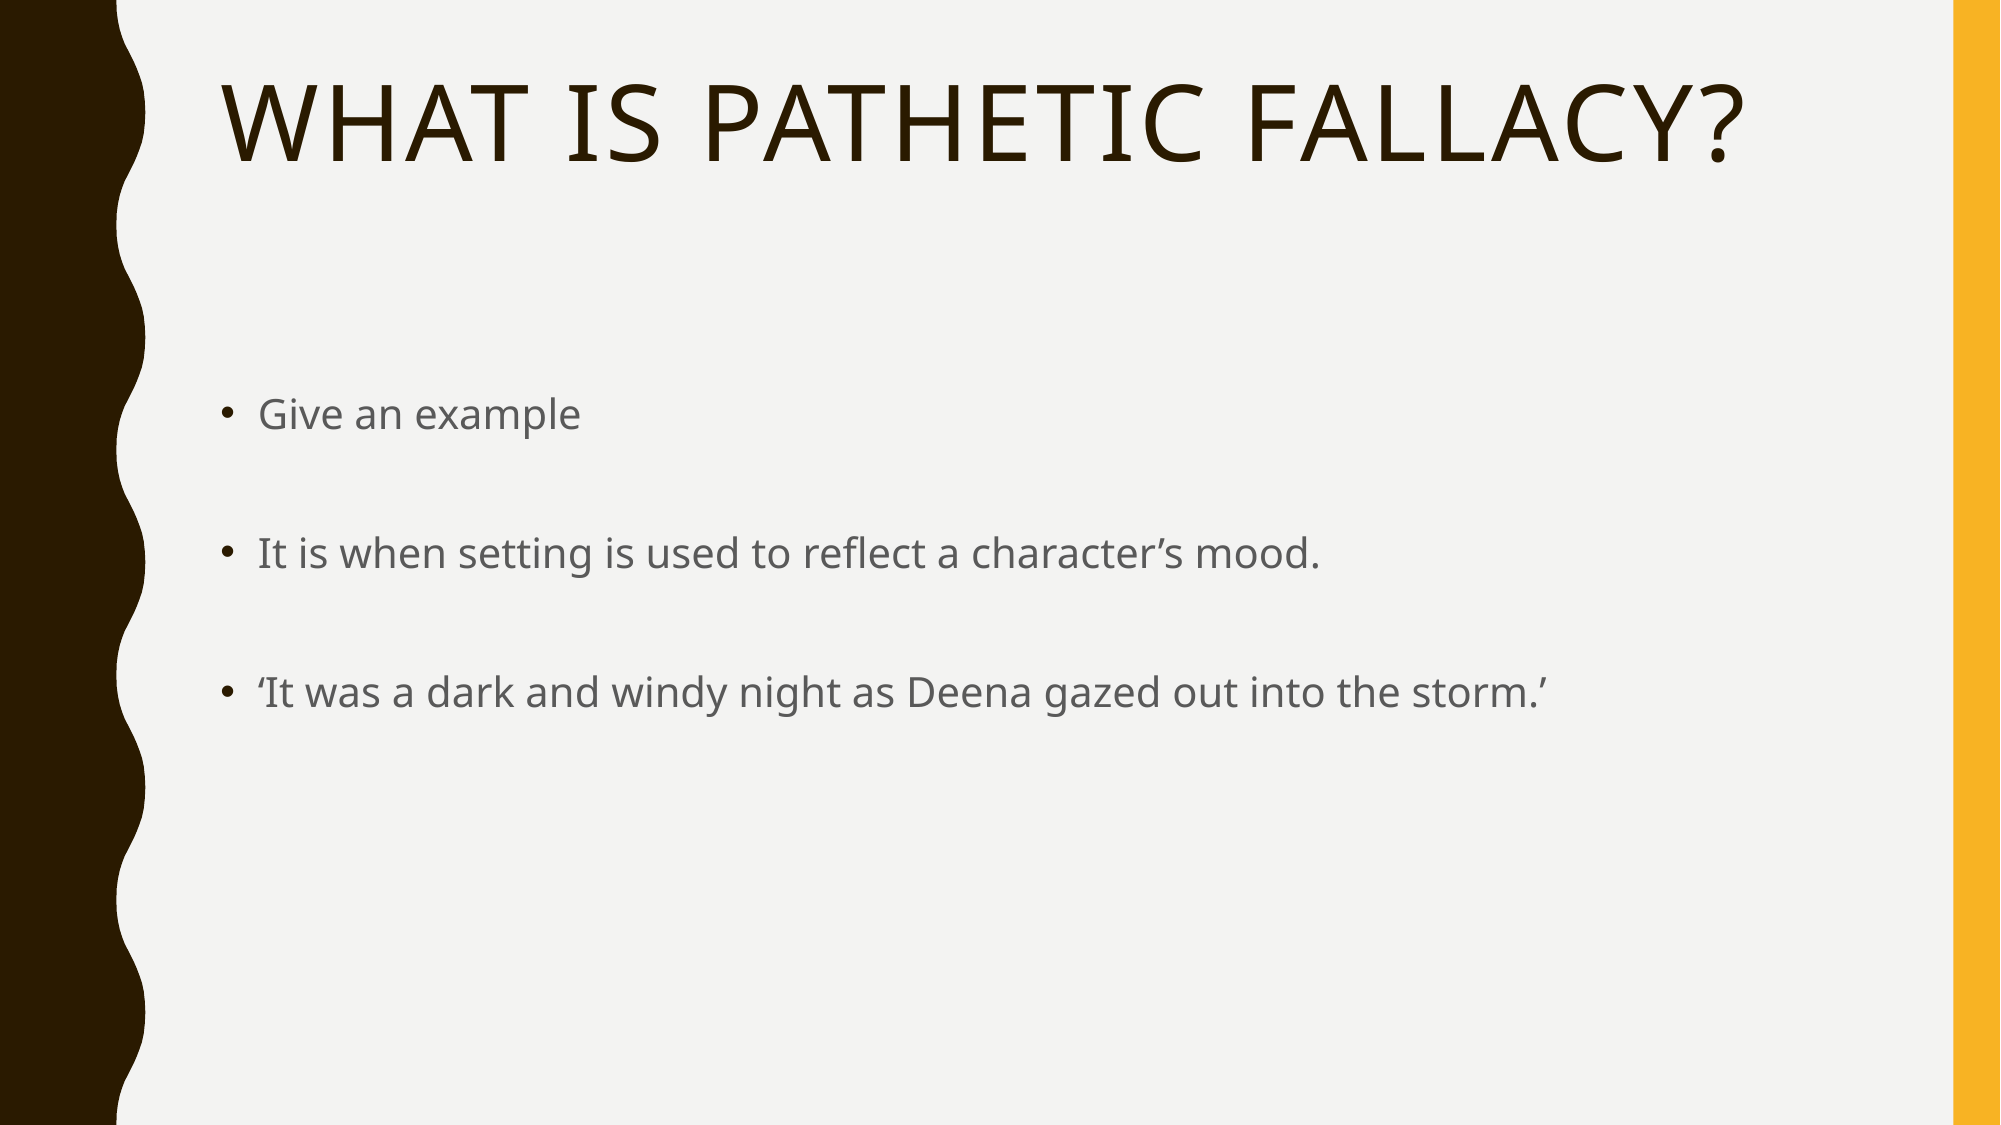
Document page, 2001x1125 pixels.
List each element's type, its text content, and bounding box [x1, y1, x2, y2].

list Give an example It is when setting is used to reflect a character’s mood. ‘It was a dark and windy night as Deena gazed out into the storm.’ [205, 375, 1875, 965]
title What is pathetic fallacy? [205, 62, 1875, 308]
